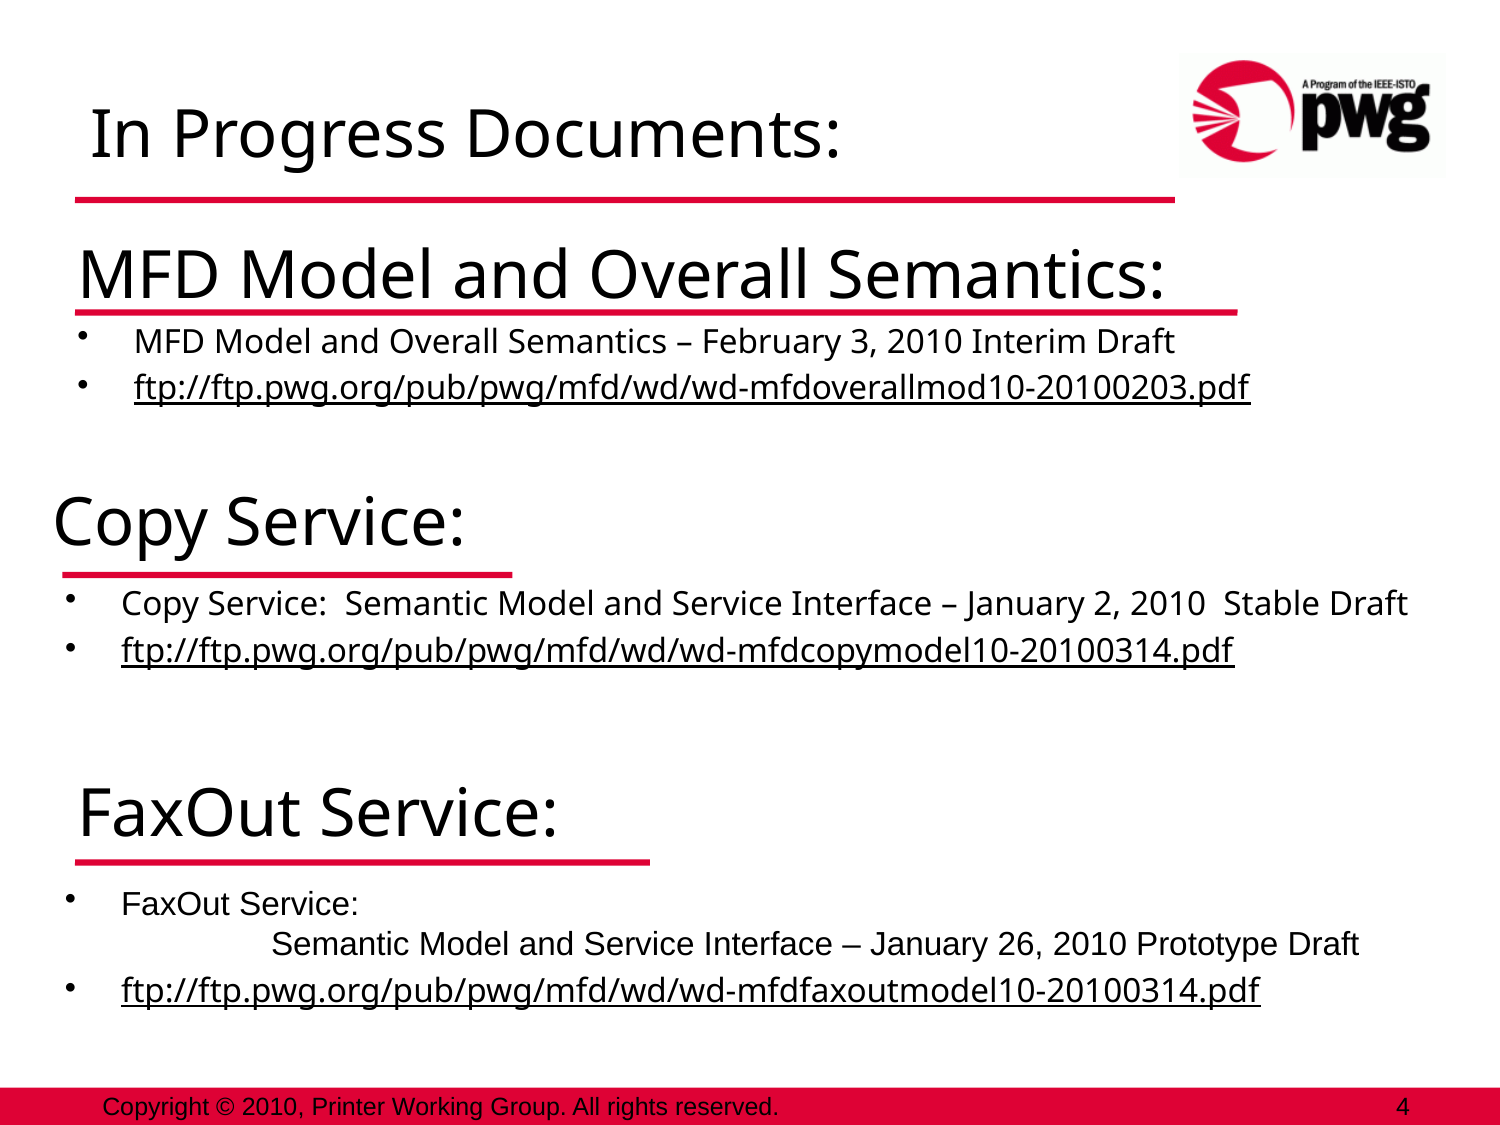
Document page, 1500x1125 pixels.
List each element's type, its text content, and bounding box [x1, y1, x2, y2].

text_box Copy Service: [37, 462, 1338, 575]
text_box MFD Model and Overall Semantics – February 3, 2010 Interim Draft ftp://ftp.pwg.org/pub/pwg/mfd/wd/wd-mfdoverallmod10-20100203.pdf [62, 312, 1438, 488]
text_box MFD Model and Overall Semantics: [62, 224, 1425, 312]
title In Progress Documents: [74, 74, 1163, 188]
list Copy Service: Semantic Model and Service Interface – January 2, 2010 Stable Draft ftp://ftp.pwg.org/pub/pwg/mfd/wd/wd-mfdcopymodel10-20100314.pdf [49, 574, 1476, 726]
text_box FaxOut Service: [62, 762, 1263, 858]
text_box 4 [1074, 1086, 1425, 1124]
picture [1179, 53, 1446, 178]
text_box FaxOut Service: Semantic Model and Service Interface – January 26, 2010 Prototype Draft ftp://ftp.pwg.org/pub/pwg/mfd/wd/wd-mfdfaxoutmodel10-20100314.pdf [49, 874, 1475, 1025]
text_box Copyright © 2010, Printer Working Group. All rights reserved. [87, 1086, 825, 1124]
